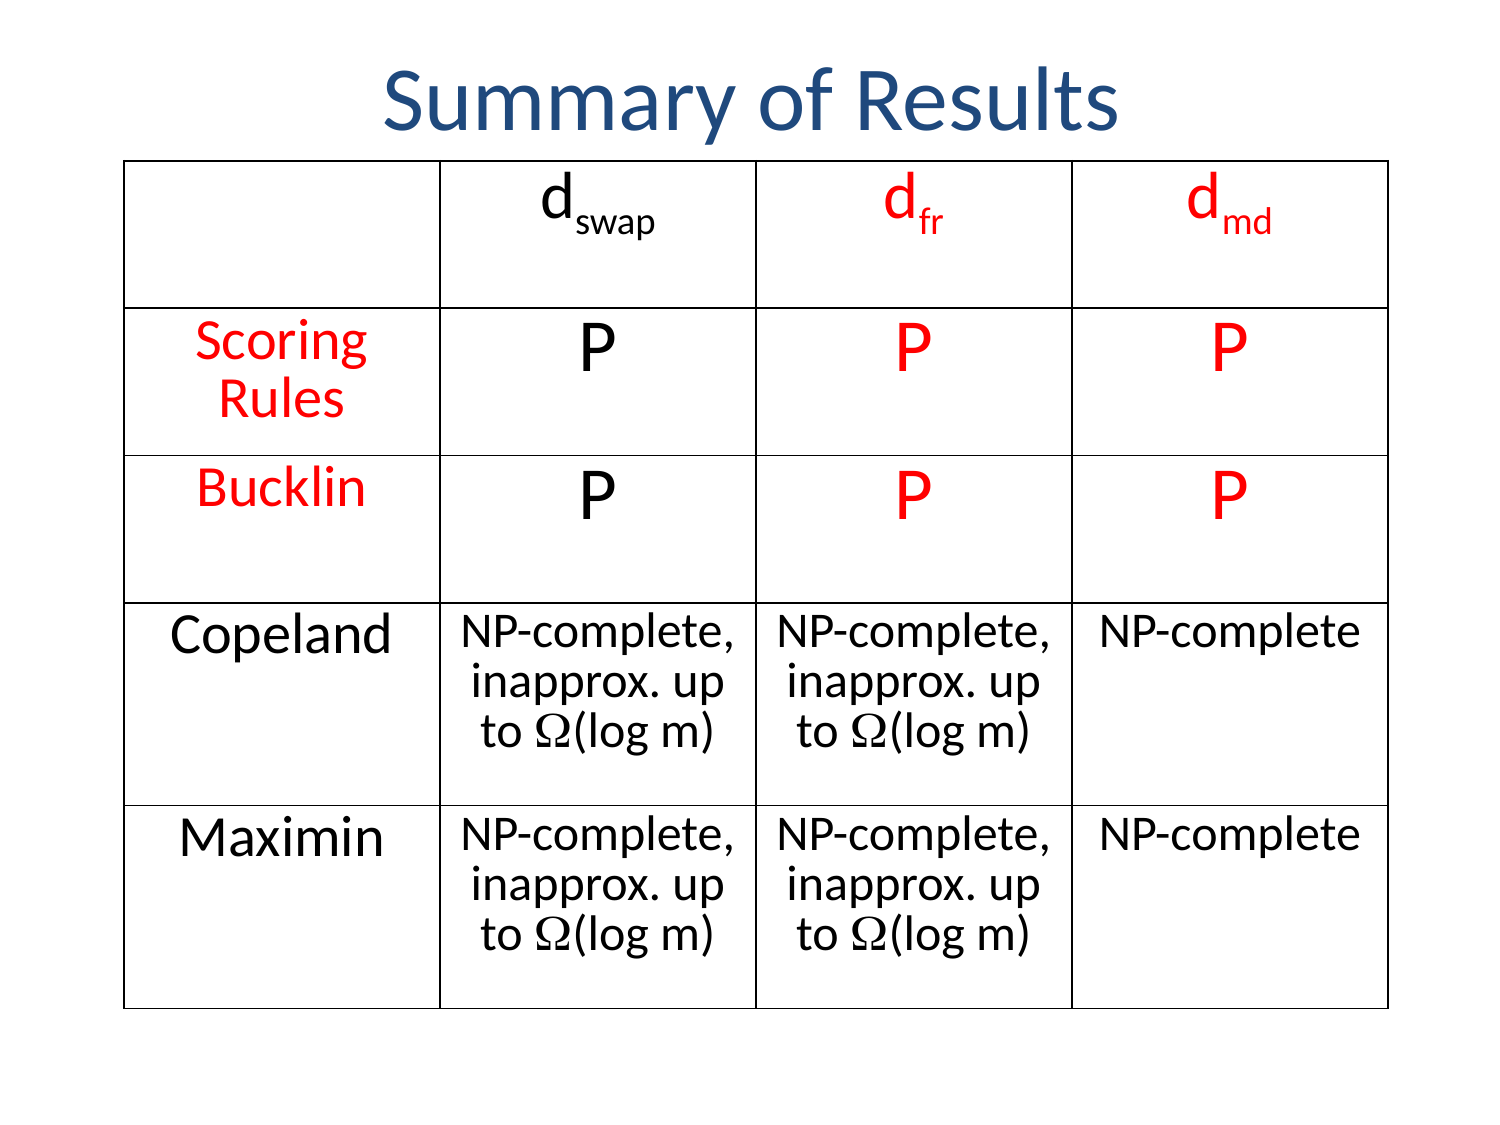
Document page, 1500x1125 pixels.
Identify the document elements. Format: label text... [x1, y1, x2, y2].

table_header dfr [757, 162, 1071, 307]
table_header dswap [441, 162, 755, 307]
table_cell Copeland [125, 604, 439, 805]
table_cell NP-complete, inapprox. up to W(log m) [757, 604, 1071, 805]
table_cell NP-complete, inapprox. up to W(log m) [441, 604, 755, 805]
table_cell P [1073, 456, 1387, 602]
table_cell P [441, 456, 755, 602]
table_cell Bucklin [125, 456, 439, 602]
table_cell Scoring Rules [125, 309, 439, 455]
title Summary of Results [76, 0, 1427, 188]
table_cell P [757, 456, 1071, 602]
table_cell P [1073, 309, 1387, 455]
table_cell Maximin [125, 806, 439, 1008]
table_header [125, 162, 439, 307]
table_cell NP-complete, inapprox. up to W(log m) [441, 806, 755, 1008]
table_cell NP-complete, inapprox. up to W(log m) [757, 806, 1071, 1008]
table_cell P [441, 309, 755, 455]
table_cell NP-complete [1073, 604, 1387, 805]
table_cell NP-complete [1073, 806, 1387, 1008]
table_header dmd [1073, 162, 1387, 307]
table_cell P [757, 309, 1071, 455]
